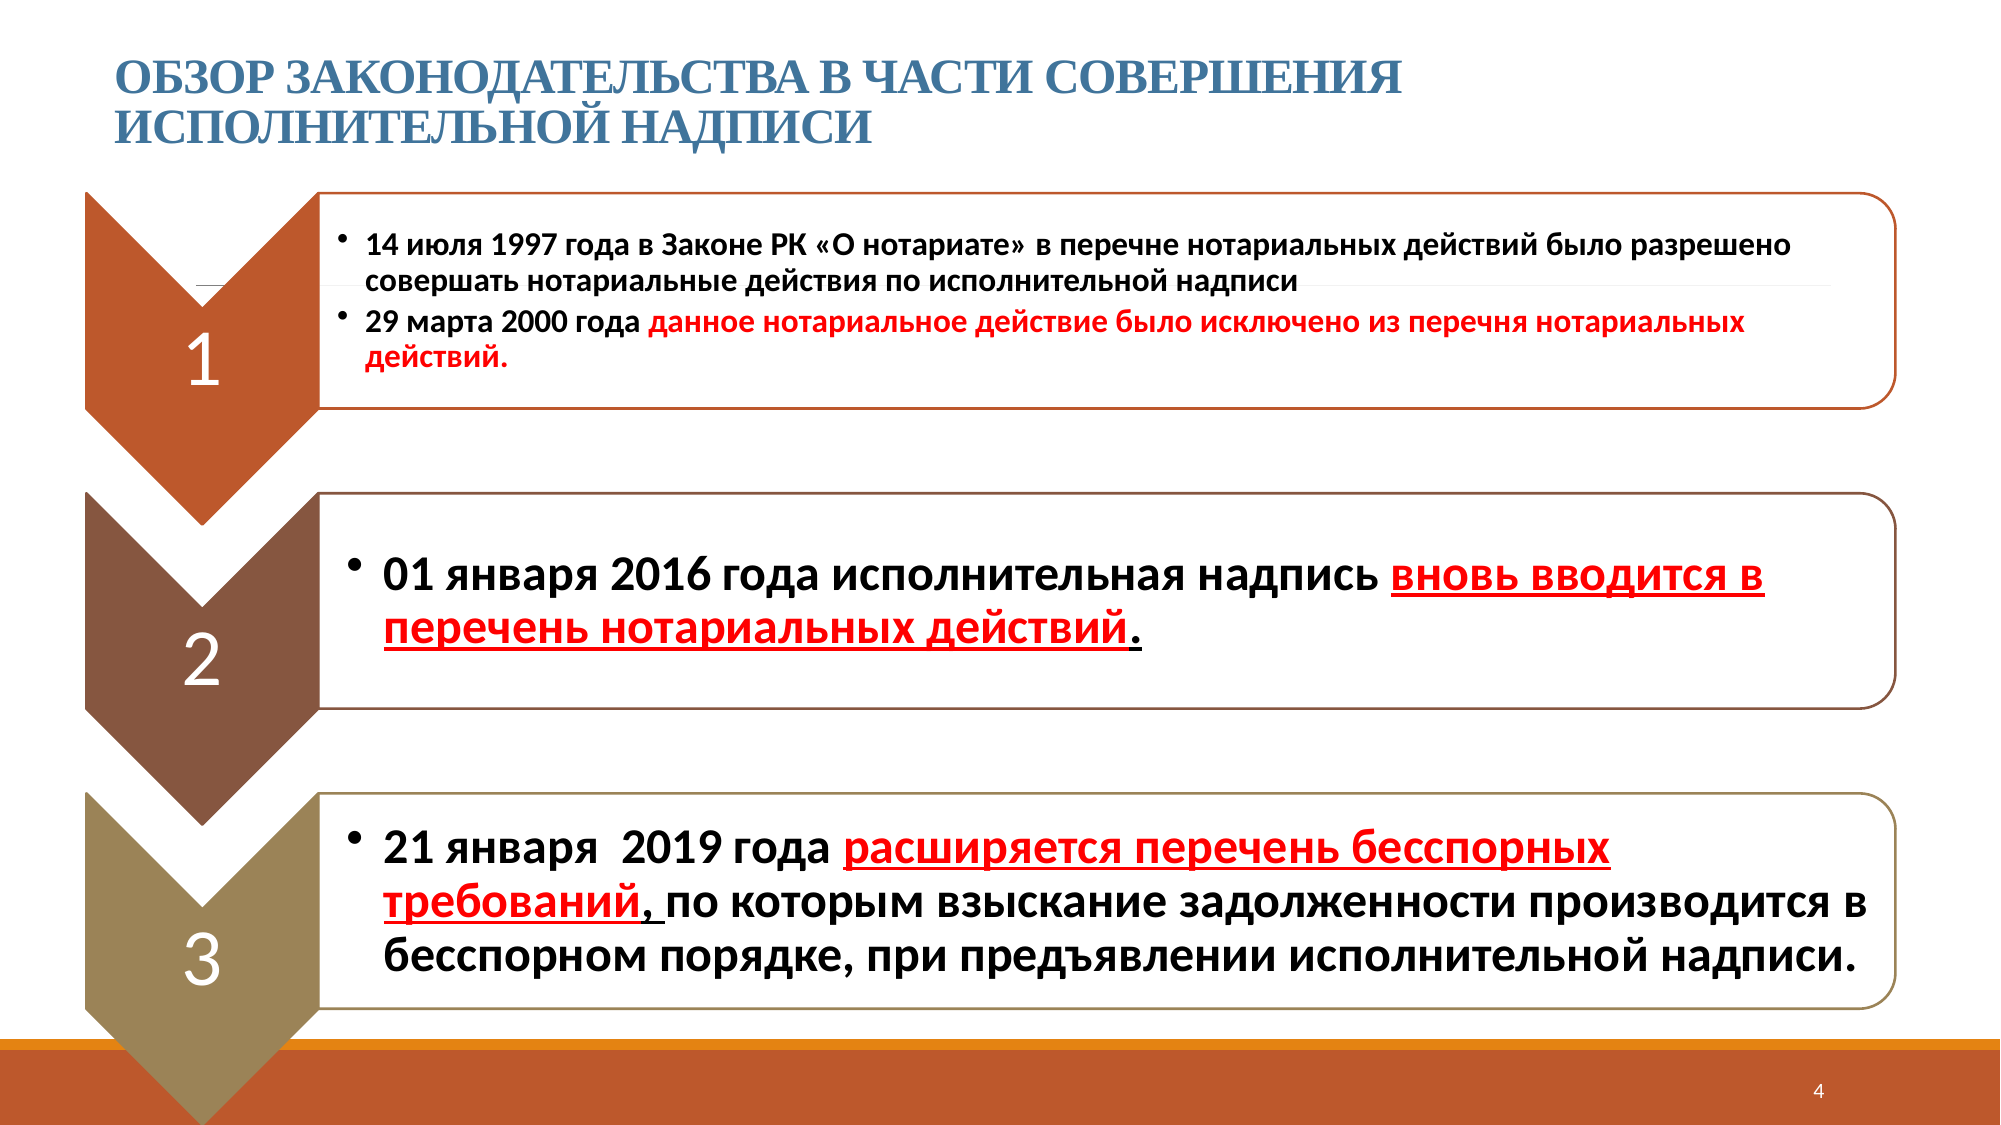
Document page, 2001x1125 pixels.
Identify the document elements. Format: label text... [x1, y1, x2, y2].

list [85, 192, 1896, 1125]
title ОБЗОР ЗАКОНОДАТЕЛЬСТВА В ЧАСТИ СОВЕРШЕНИЯ ИСПОЛНИТЕЛЬНОЙ НАДПИСИ [99, 45, 1900, 162]
